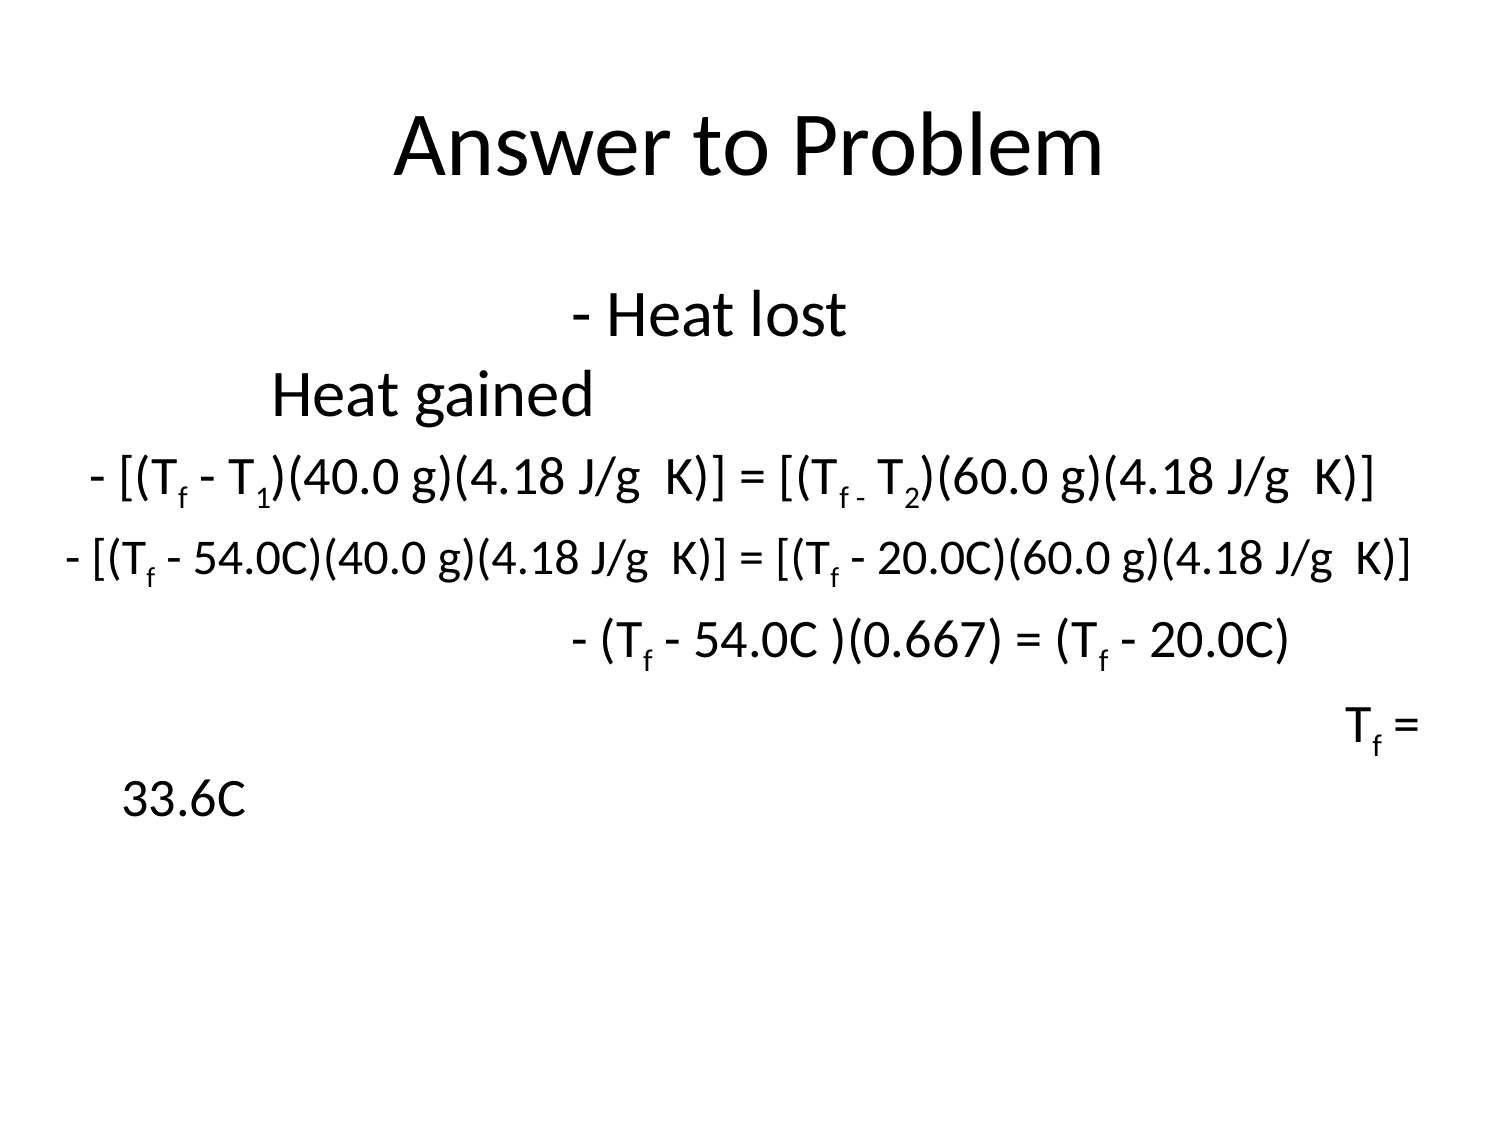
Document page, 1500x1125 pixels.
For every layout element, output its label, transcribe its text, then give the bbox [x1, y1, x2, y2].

title Answer to Problem [74, 44, 1426, 233]
list - Heat lost Heat gained - [(Tf - T1)(40.0 g)(4.18 J/g K)] = [(Tf - T2)(60.0 g)(4.18 J/g K)] - [(Tf - 54.0C)(40.0 g)(4.18 J/g K)] = [(Tf - 20.0C)(60.0 g)(4.18 J/g K)] - (Tf - 54.0C )(0.667) = (Tf - 20.0C) Tf = 33.6C [49, 262, 1451, 1006]
